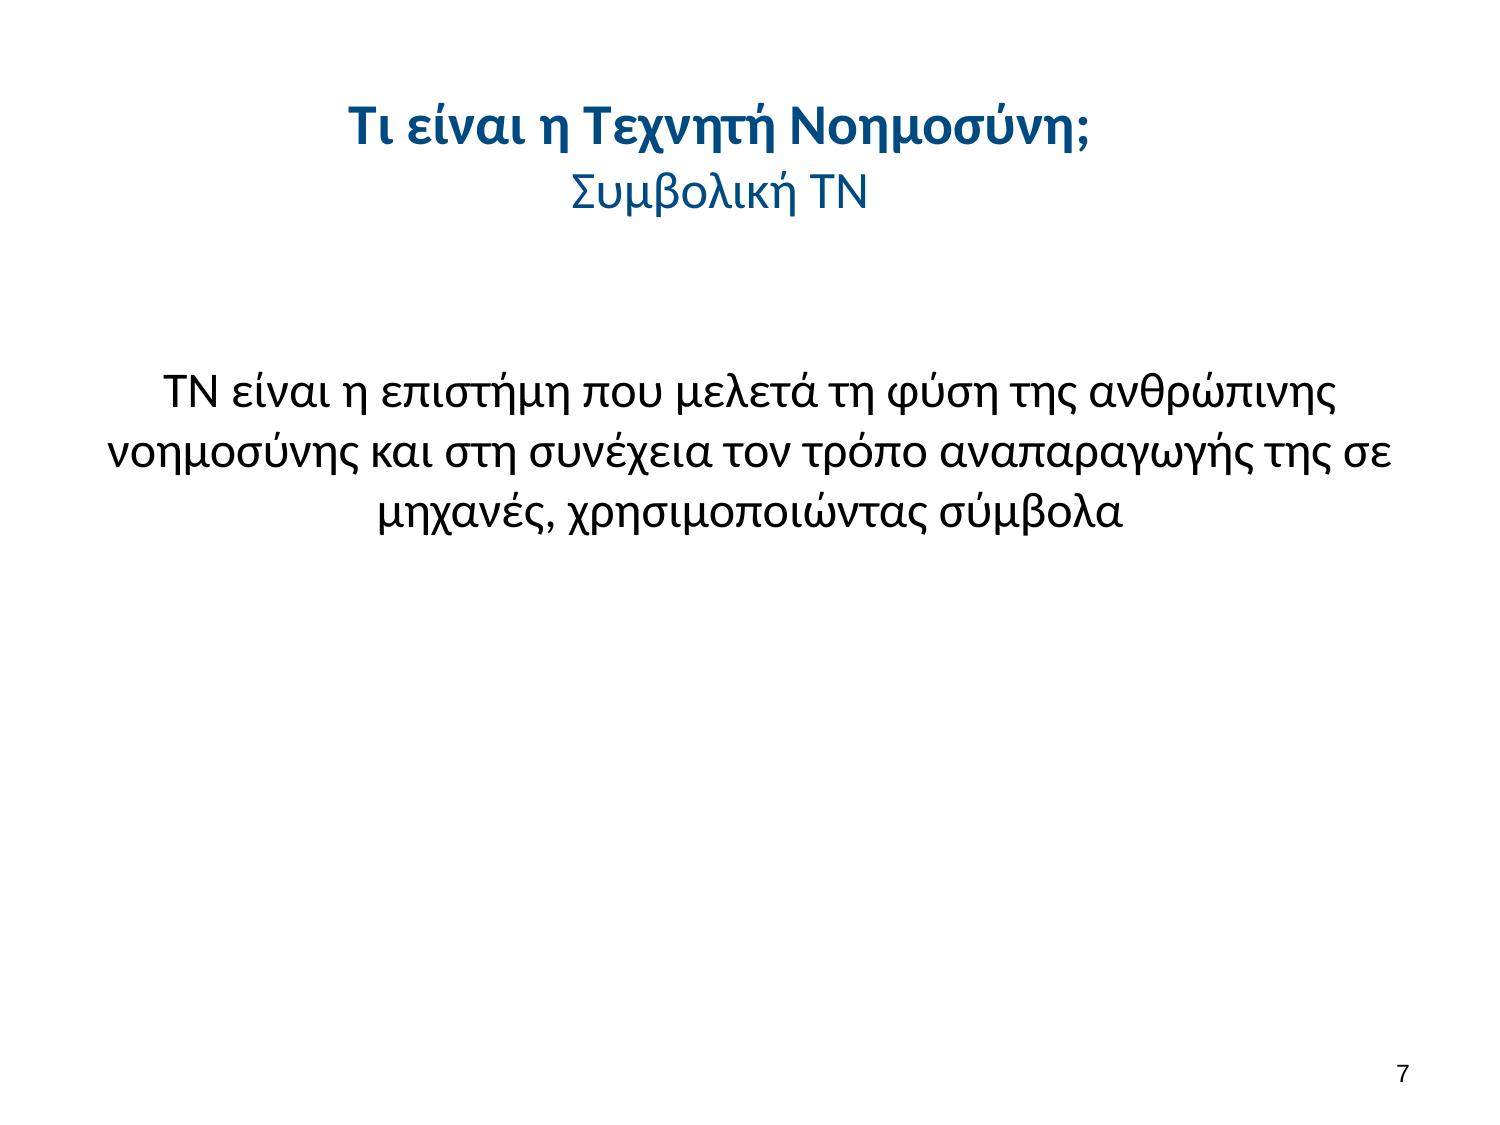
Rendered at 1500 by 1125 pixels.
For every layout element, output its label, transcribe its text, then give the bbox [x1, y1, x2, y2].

list ΤΝ είναι η επιστήμη που μελετά τη φύση της ανθρώπινης νοημοσύνης και στη συνέχεια τον τρόπο αναπαραγωγής της σε μηχανές, χρησιμοποιώντας σύμβολα [75, 349, 1425, 610]
slide_number 6 [1074, 1042, 1425, 1103]
title Τι είναι η Τεχνητή Νοημοσύνη; Συμβολική ΤΝ [0, 78, 1471, 228]
